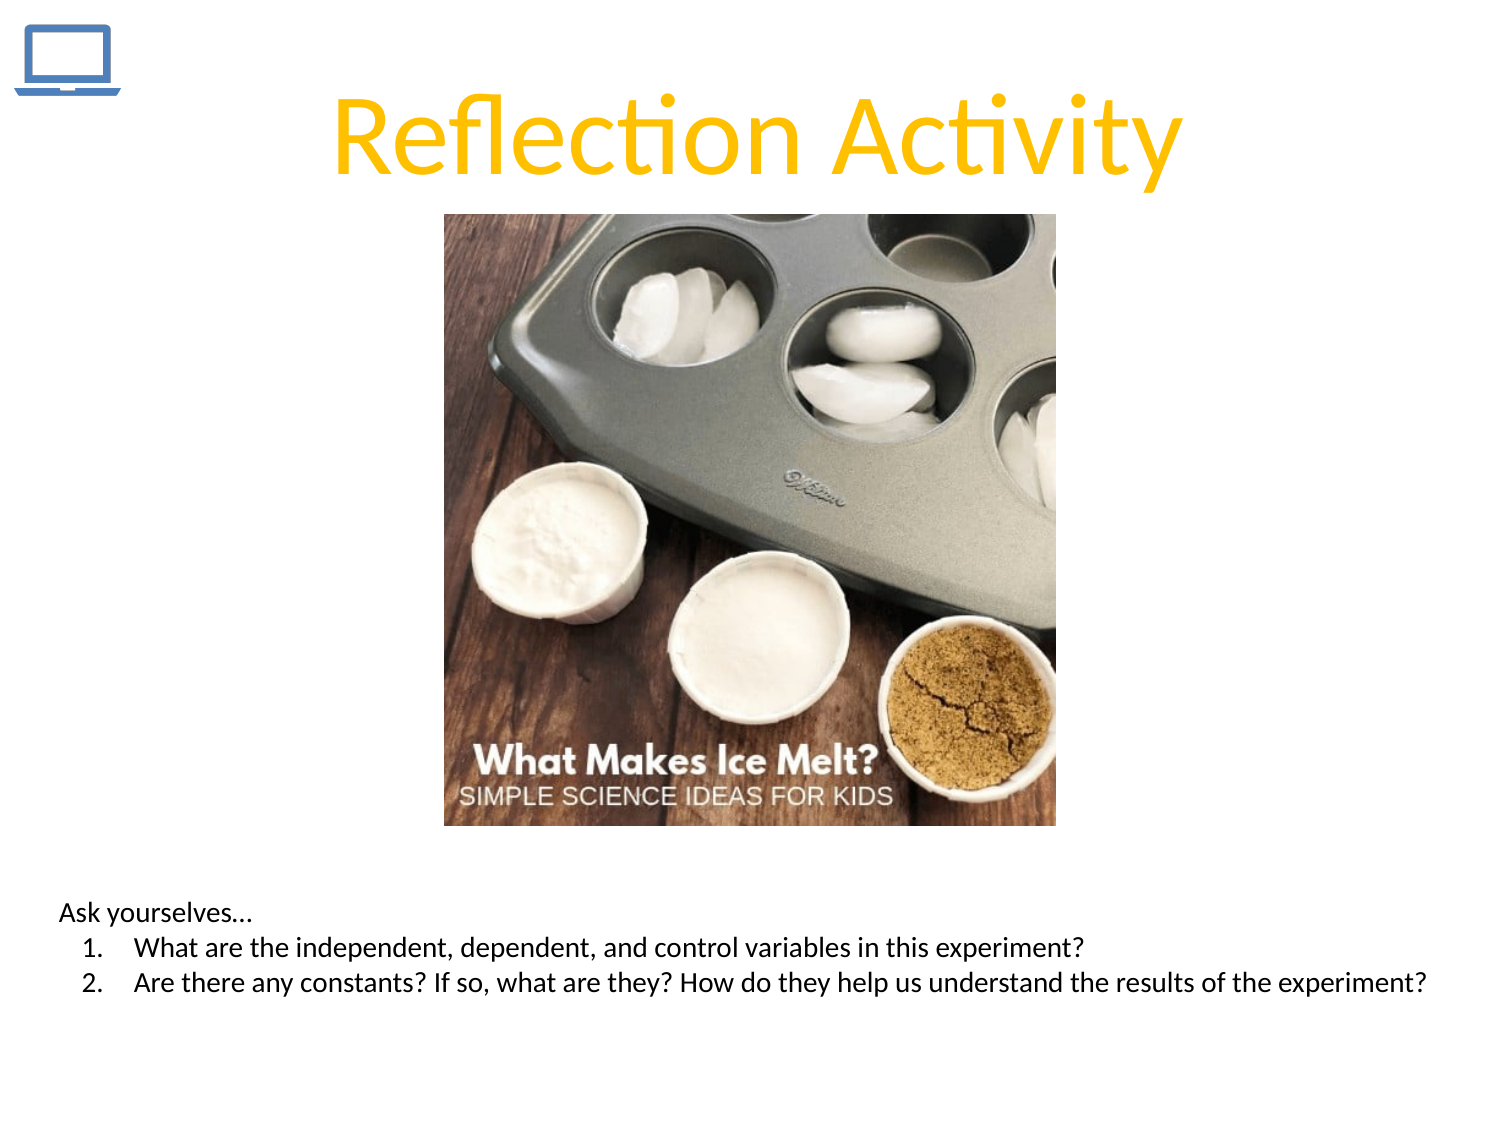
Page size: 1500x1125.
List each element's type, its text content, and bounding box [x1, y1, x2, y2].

text_box Reflection Activity [7, 50, 1500, 206]
picture [443, 214, 1057, 827]
text_box Ask yourselves… What are the independent, dependent, and control variables in this experiment? Are there any constants? If so, what are they? How do they help us understand the results of the experiment? [43, 877, 1480, 1013]
text_box [8, 0, 127, 50]
